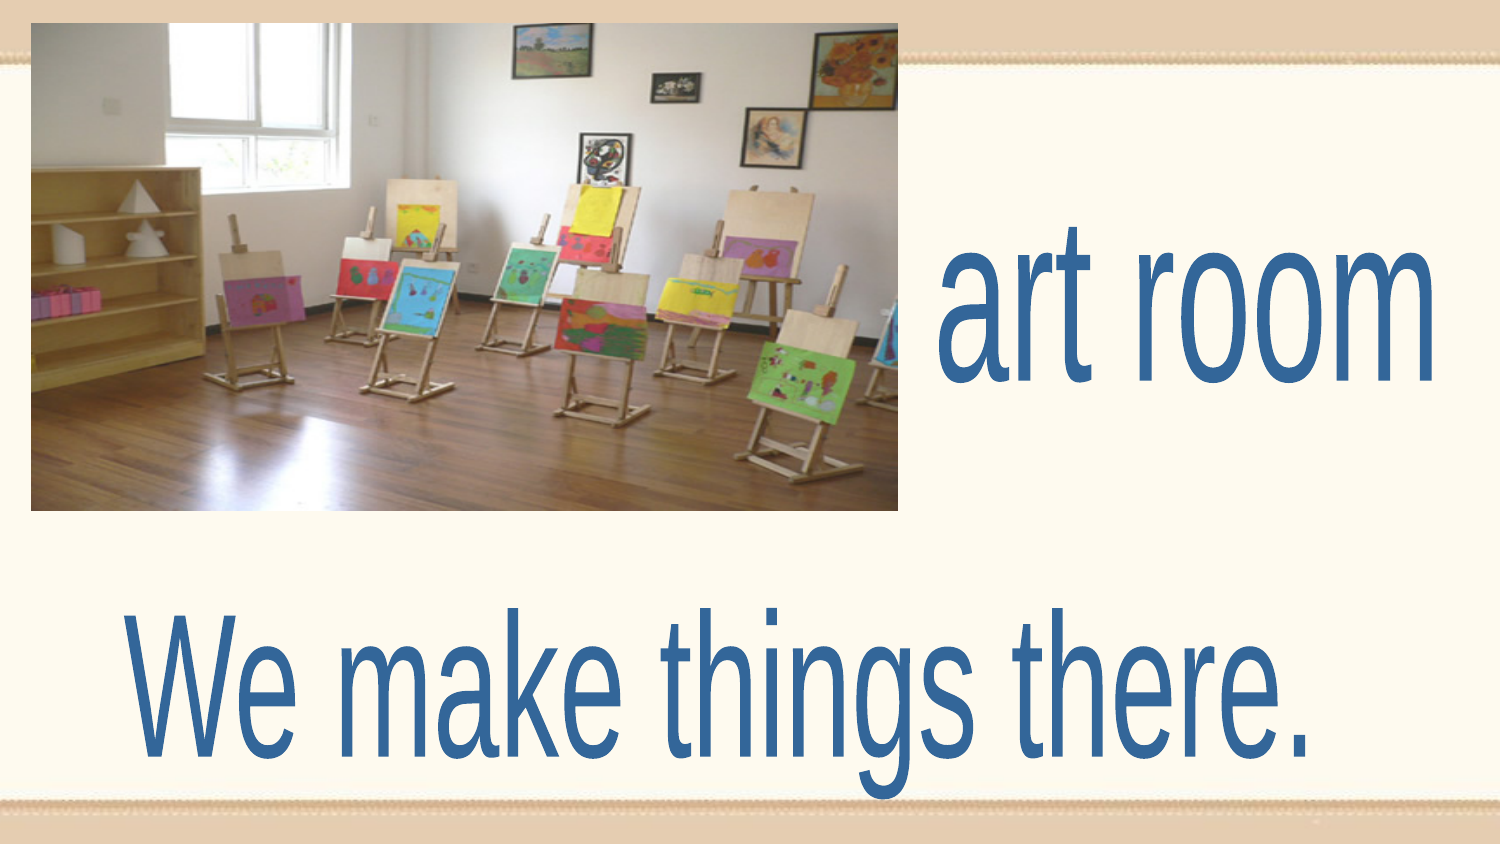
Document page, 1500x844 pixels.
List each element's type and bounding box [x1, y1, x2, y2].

list [30, 22, 898, 511]
picture [0, 0, 1500, 844]
